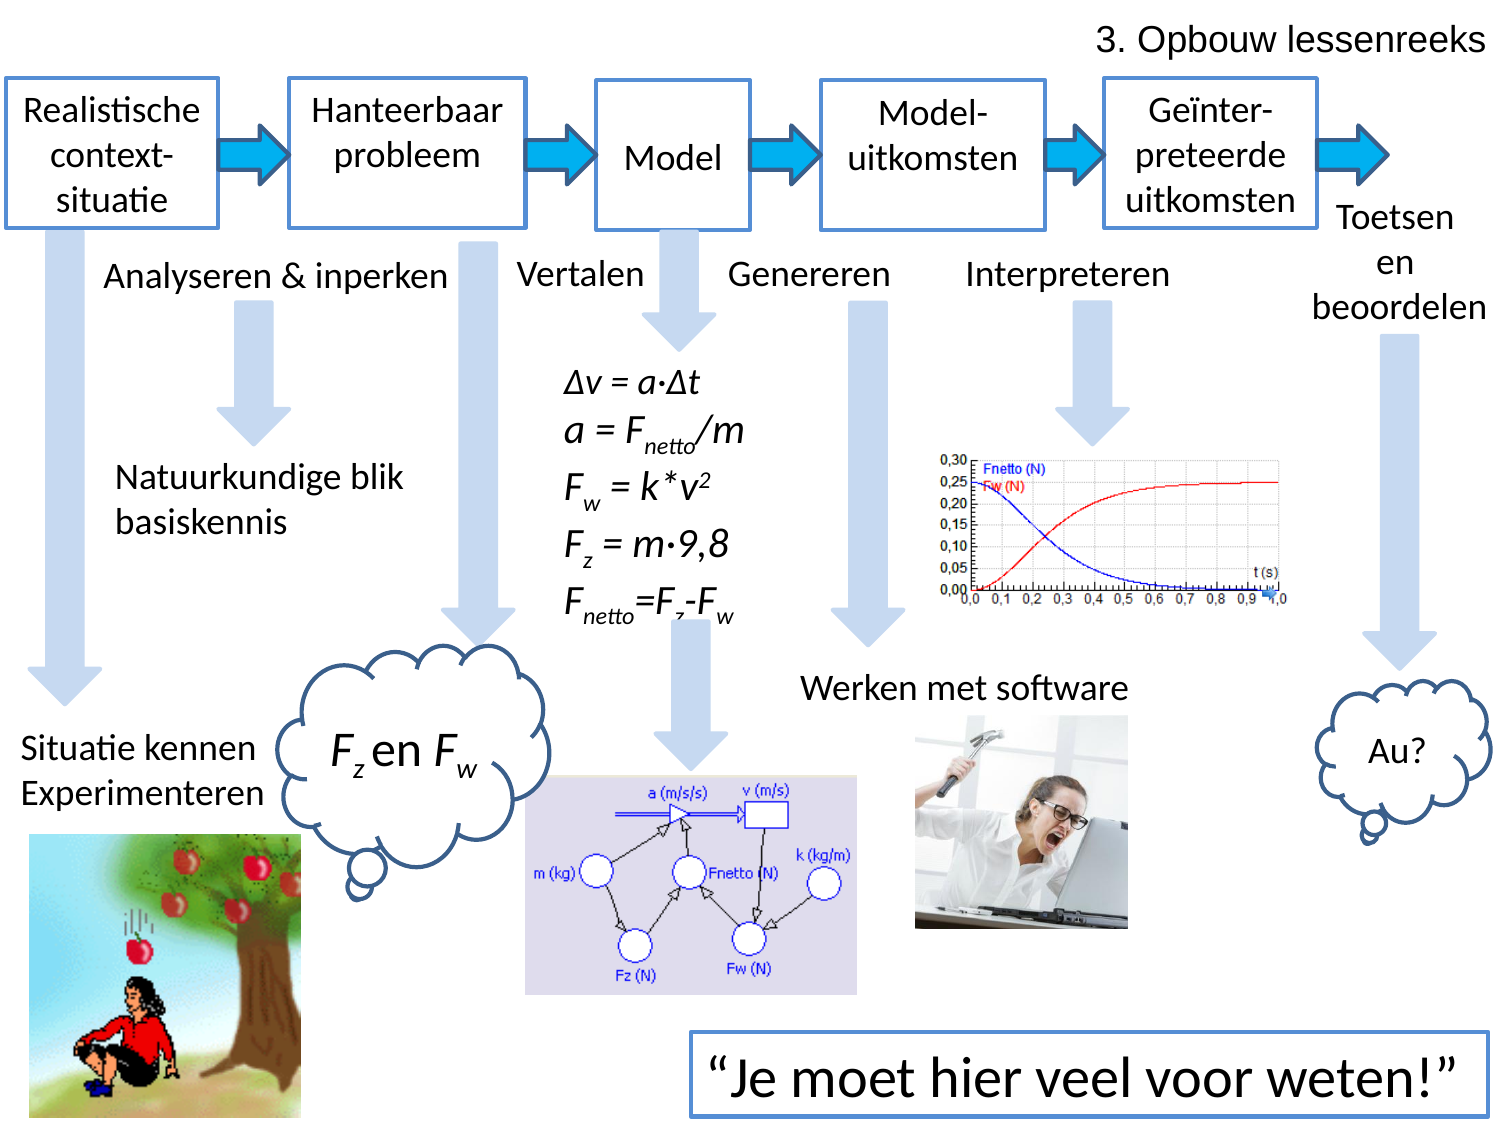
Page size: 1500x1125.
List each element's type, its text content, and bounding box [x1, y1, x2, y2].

text_box Fz en Fw [275, 643, 552, 903]
text_box Interpreteren [950, 242, 1187, 302]
text_box Analyseren & inperken [88, 243, 458, 304]
text_box Hanteerbaar probleem [289, 78, 526, 228]
text_box [1043, 123, 1107, 187]
text_box [1362, 333, 1437, 671]
text_box [641, 229, 717, 349]
text_box Geïnter-preteerde uitkomsten [1104, 78, 1317, 228]
text_box [1055, 300, 1130, 442]
text_box Toetsen en beoordelen [1293, 184, 1500, 335]
text_box [216, 123, 292, 187]
text_box Au? [1314, 678, 1493, 846]
text_box Situatie kennen Experimenteren [5, 715, 290, 821]
text_box Genereren [713, 242, 916, 302]
text_box [1314, 123, 1390, 187]
text_box Werken met software [785, 655, 1211, 716]
text_box [523, 123, 599, 187]
text_box Model [596, 80, 750, 230]
text_box 3. Opbouw lessenreeks [1080, 7, 1500, 67]
text_box [27, 229, 103, 707]
text_box “Je moet hier veel voor weten!” [690, 1031, 1489, 1117]
picture [931, 444, 1318, 606]
text_box Realistische context-situatie [5, 78, 219, 228]
text_box Natuurkundige blik basiskennis [100, 444, 432, 550]
text_box [440, 241, 516, 646]
text_box [216, 300, 292, 444]
picture [915, 715, 1129, 929]
text_box [653, 619, 729, 772]
picture [525, 774, 857, 996]
text_box Δv = a·Δt a = Fnetto/m Fw = k*v2 Fz = m·9,8 Fnetto=Fz-Fw [549, 349, 809, 607]
text_box Model-uitkomsten [820, 80, 1046, 230]
picture [29, 833, 301, 1118]
text_box Vertalen [501, 242, 659, 302]
text_box [830, 300, 906, 648]
text_box [747, 123, 823, 187]
